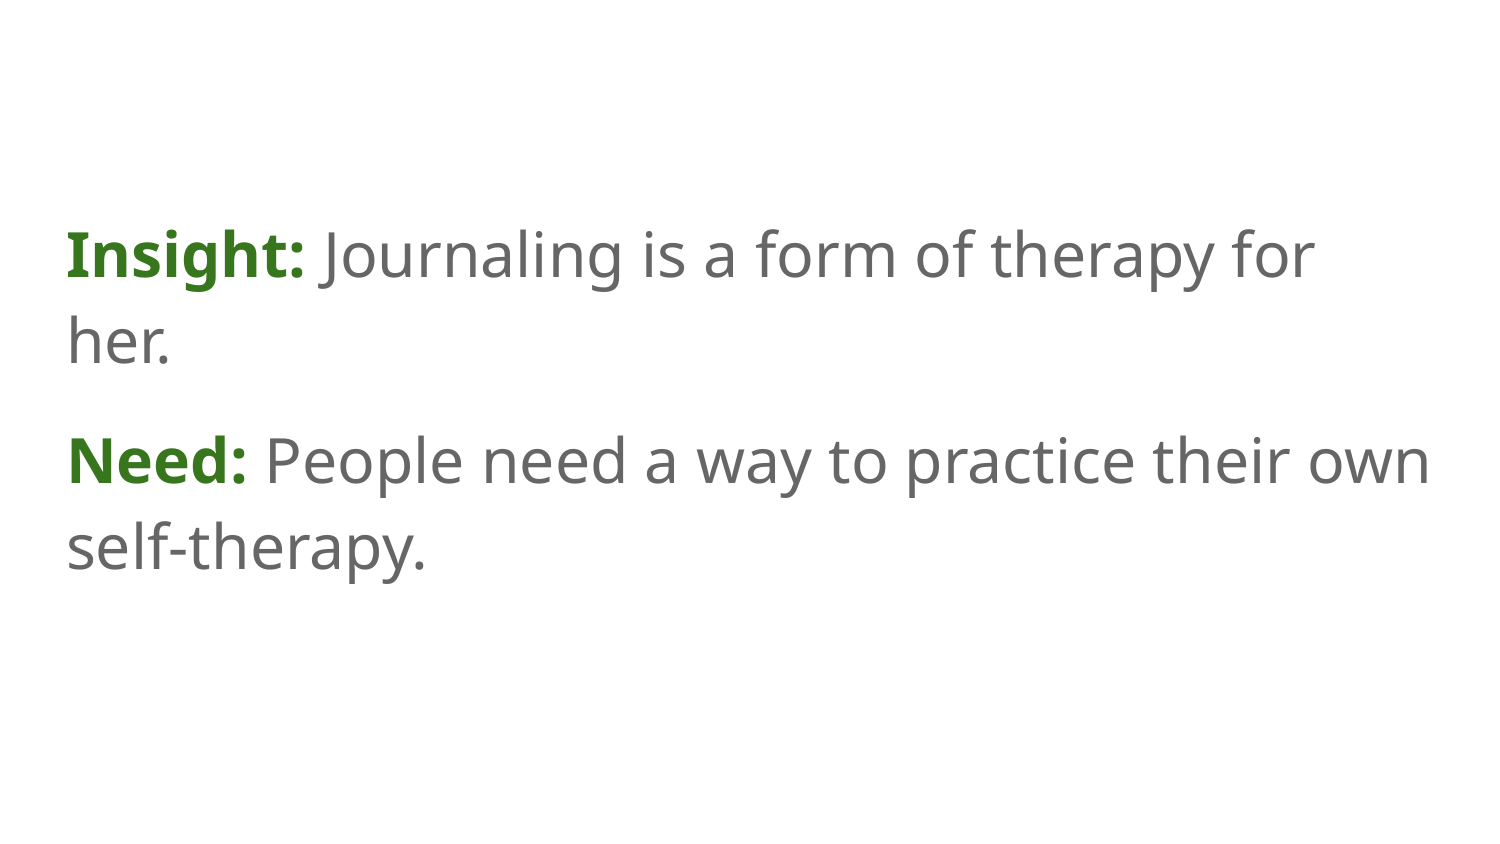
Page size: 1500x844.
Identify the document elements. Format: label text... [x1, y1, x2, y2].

list Insight: Journaling is a form of therapy for her. Need: People need a way to practice their own self-therapy. [51, 189, 1449, 530]
